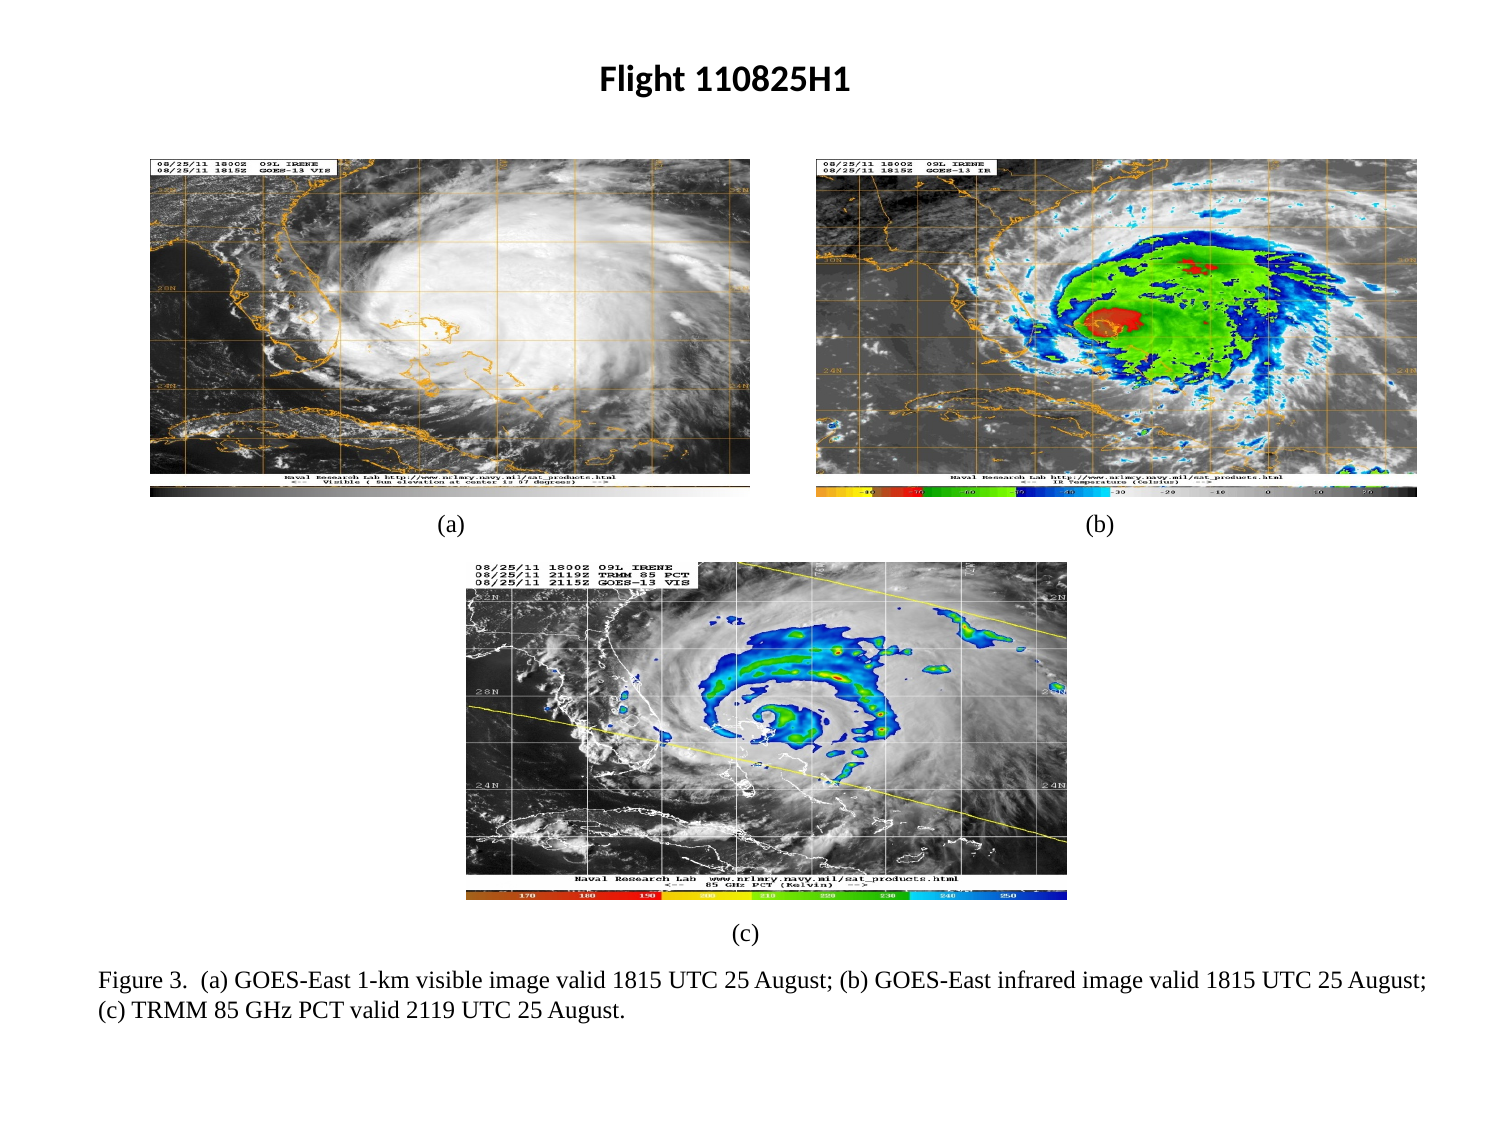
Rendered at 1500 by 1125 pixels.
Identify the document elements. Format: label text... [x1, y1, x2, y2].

text_box (b) [1070, 506, 1130, 546]
text_box (c) [717, 910, 775, 955]
picture [466, 562, 1067, 901]
picture [149, 159, 751, 498]
text_box Flight 110825H1 [584, 46, 866, 107]
picture [816, 159, 1417, 498]
text_box (a) [422, 506, 480, 546]
text_box Figure 3. (a) GOES-East 1-km visible image valid 1815 UTC 25 August; (b) GOES-East infrared image valid 1815 UTC 25 August; (c) TRMM 85 GHz PCT valid 2119 UTC 25 August. [83, 956, 1450, 1031]
